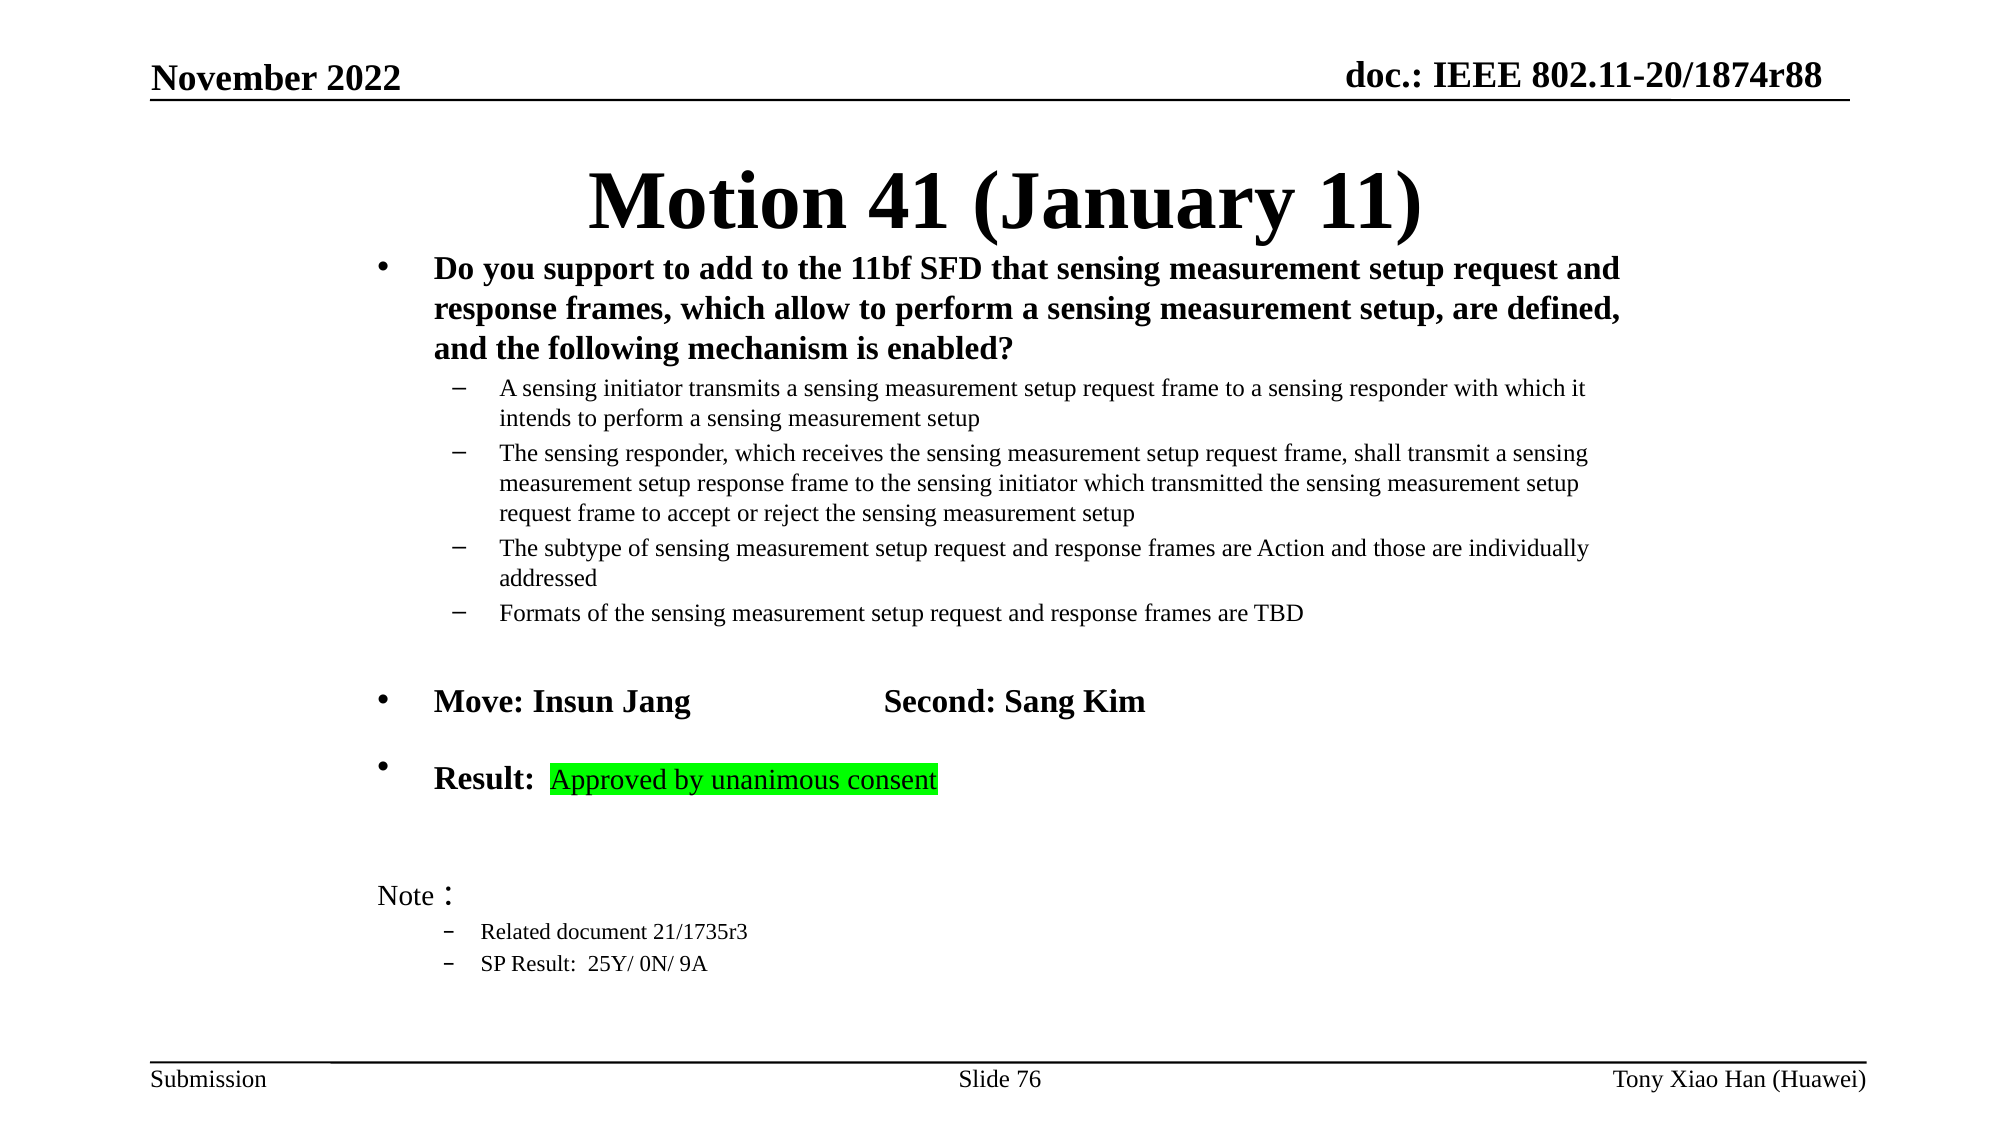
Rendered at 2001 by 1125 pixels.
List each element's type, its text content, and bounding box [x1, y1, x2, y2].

text_box Motion 41 (January 11) [368, 137, 1644, 275]
text_box Do you support to add to the 11bf SFD that sensing measurement setup request and response frames, which allow to perform a sensing measurement setup, are defined, and the following mechanism is enabled? A sensing initiator transmits a sensing measurement setup request frame to a sensing responder with which it intends to perform a sensing measurement setup The sensing responder, which receives the sensing measurement setup request frame, shall transmit a sensing measurement setup response frame to the sensing initiator which transmitted the sensing measurement setup request frame to accept or reject the sensing measurement setup The subtype of sensing measurement setup request and response frames are Action and those are individually addressed Formats of the sensing measurement setup request and response frames are TBD Move: Insun Jang Second: Sang Kim Result: Approved by unanimous consent Note： Related document 21/1735r3 SP Result: 25Y/ 0N/ 9A [362, 212, 1638, 900]
